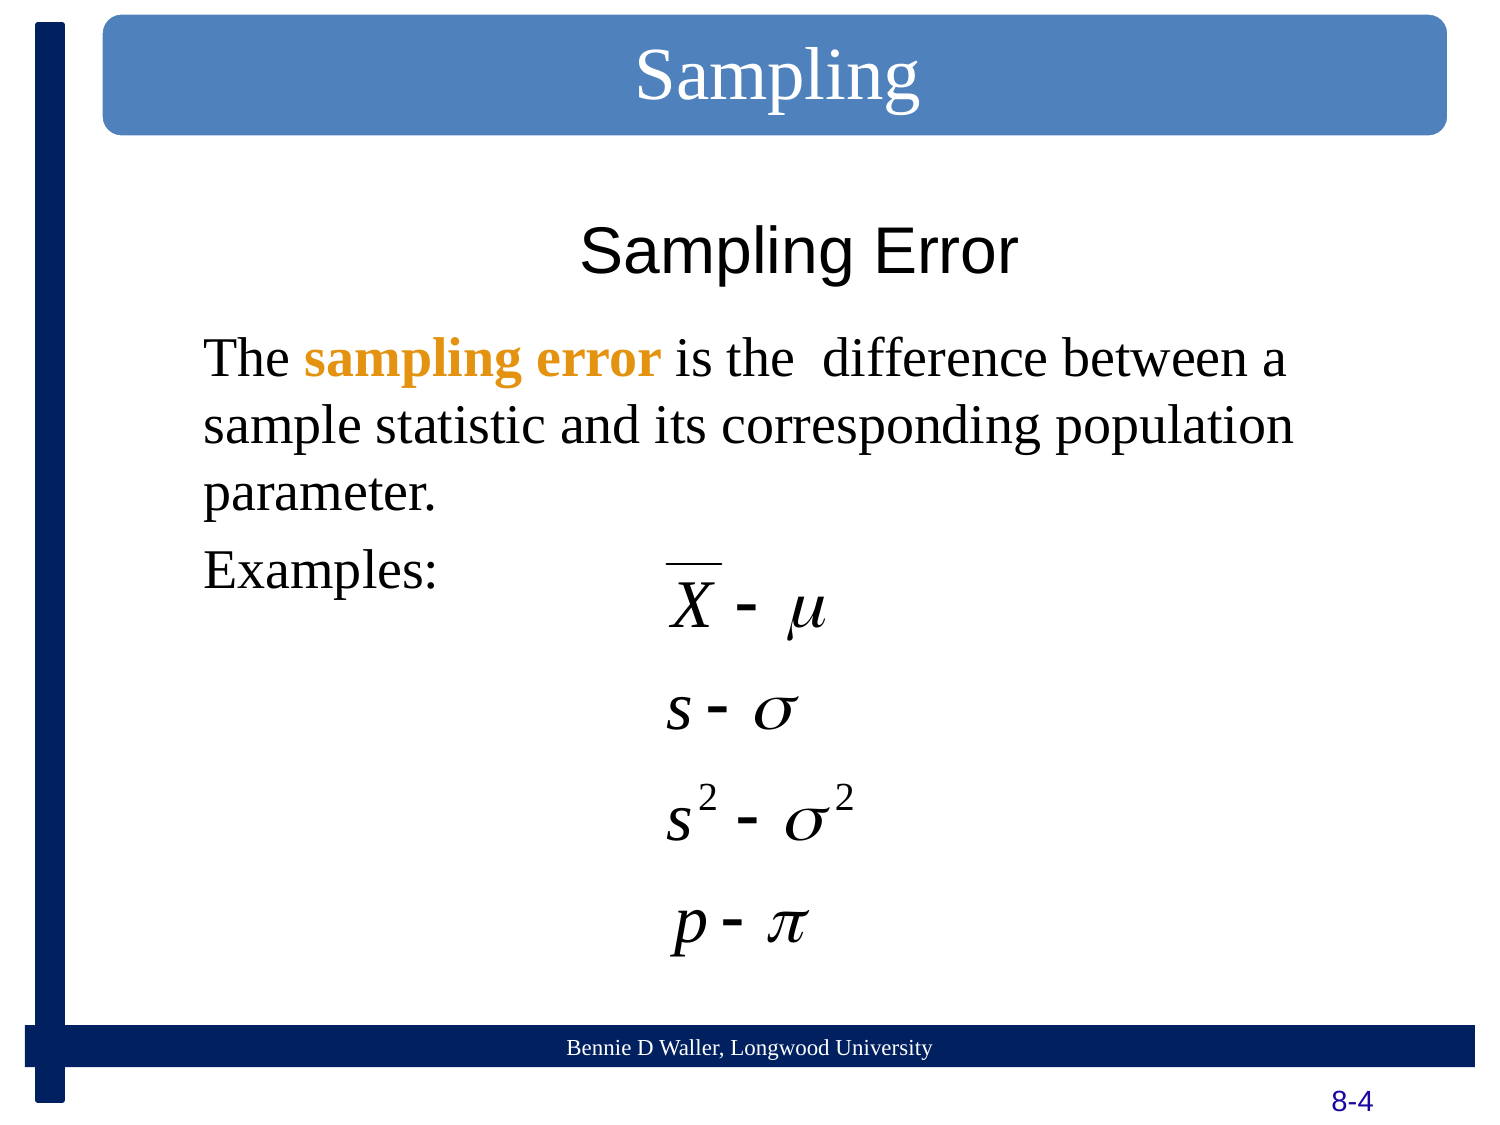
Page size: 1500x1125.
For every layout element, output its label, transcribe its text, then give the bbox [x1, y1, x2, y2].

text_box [655, 549, 872, 971]
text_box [99, 12, 1451, 138]
list The sampling error is the difference between a sample statistic and its corresponding population parameter. Examples: [137, 312, 1400, 609]
title Sampling Error [125, 200, 1475, 296]
text_box 8-4 [1316, 1074, 1500, 1125]
